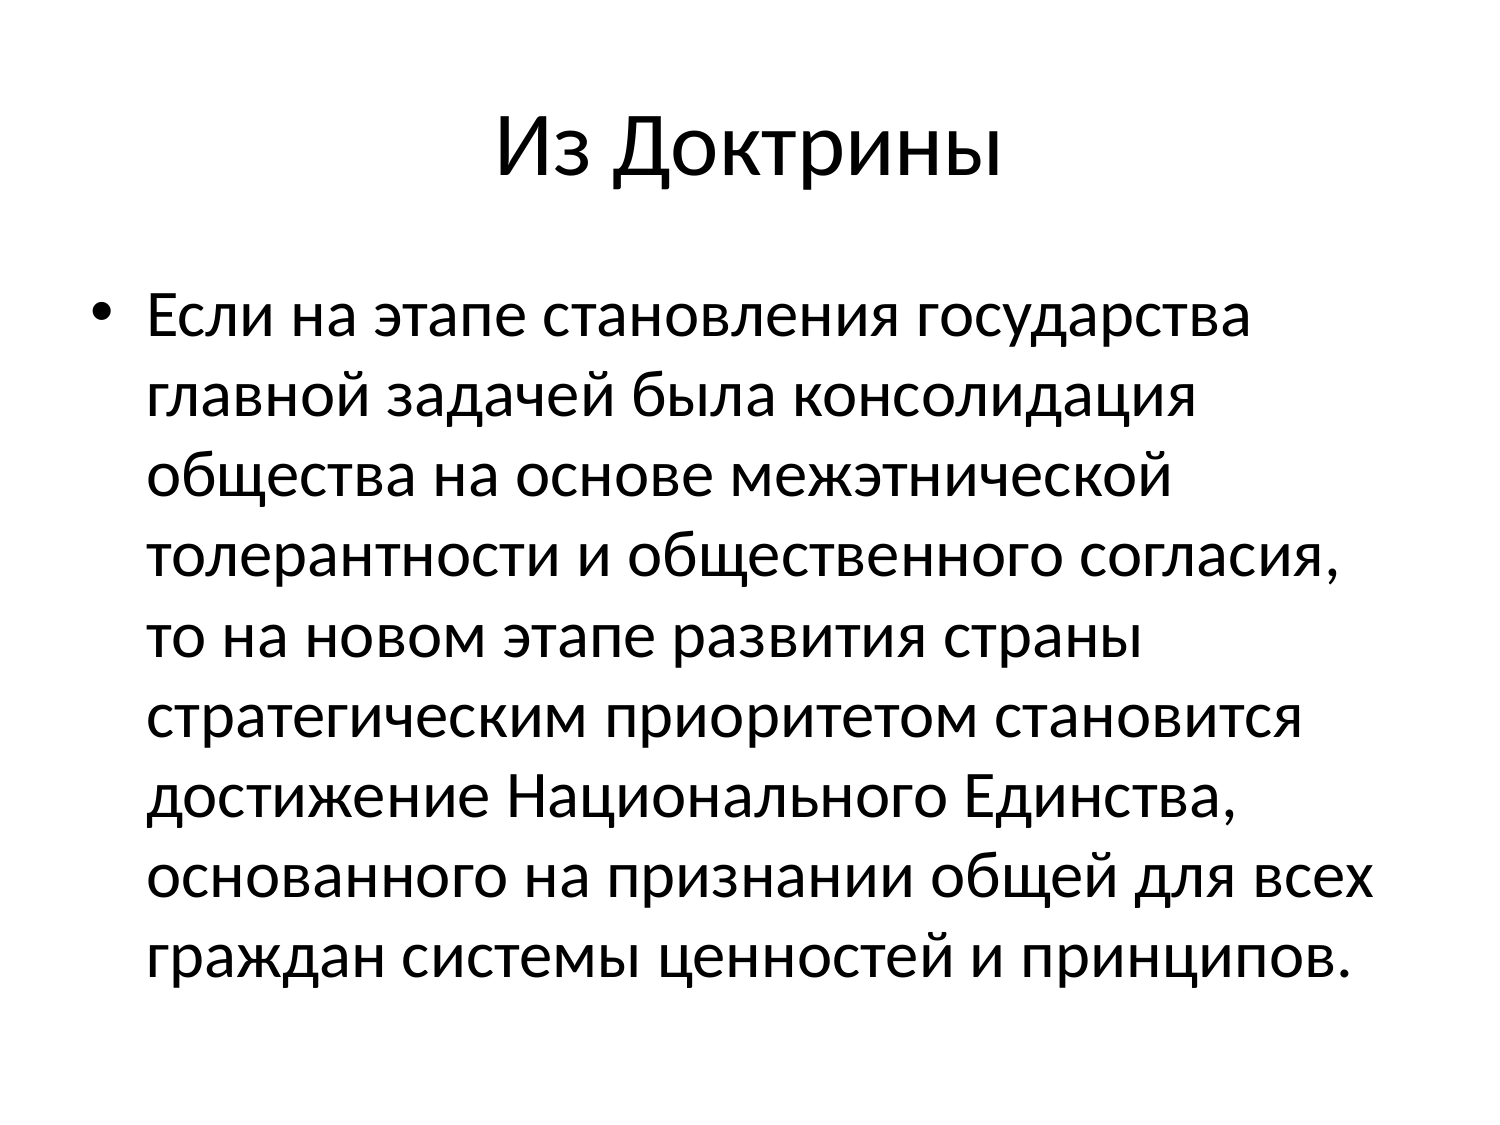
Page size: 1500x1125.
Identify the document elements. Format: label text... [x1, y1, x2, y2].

title Из Доктрины [75, 45, 1425, 233]
list Если на этапе становления государства главной задачей была консолидация общества на основе межэтнической толерантности и общественного согласия, то на новом этапе развития страны стратегическим приоритетом становится достижение Национального Единства, основанного на признании общей для всех граждан системы ценностей и принципов. [75, 262, 1425, 1005]
